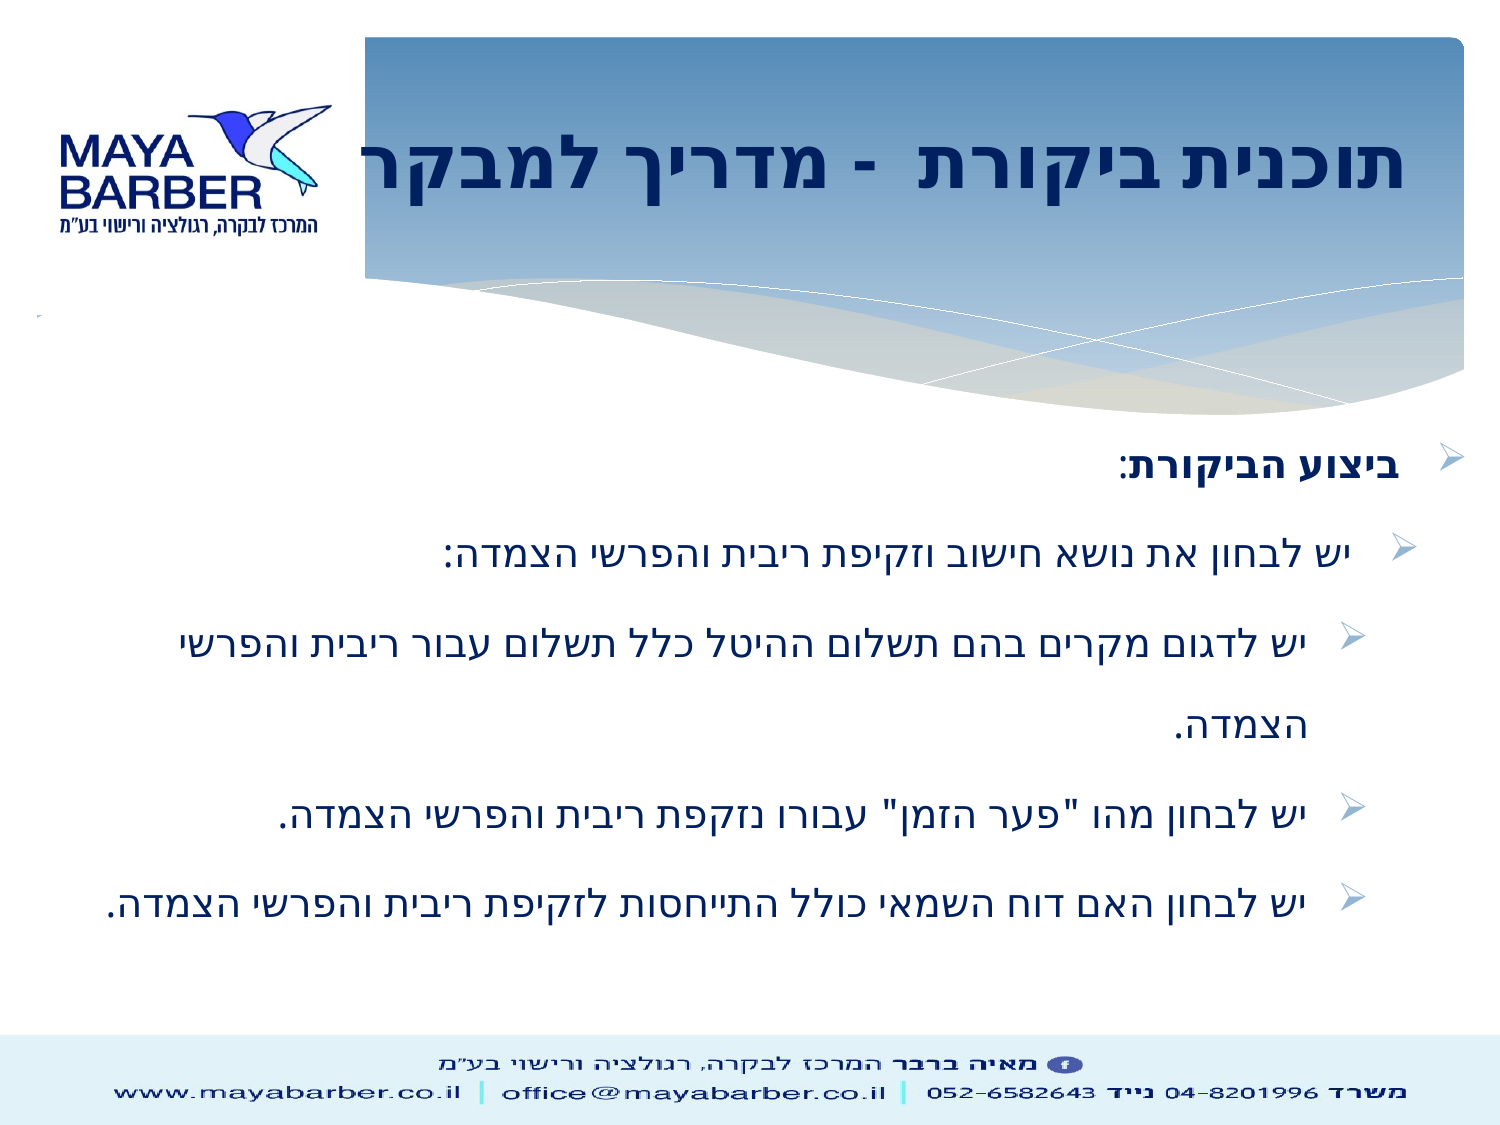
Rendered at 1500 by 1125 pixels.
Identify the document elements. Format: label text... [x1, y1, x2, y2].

list ביצוע הביקורת: יש לבחון את נושא חישוב וזקיפת ריבית והפרשי הצמדה: יש לדגום מקרים בהם תשלום ההיטל כלל תשלום עבור ריבית והפרשי הצמדה. יש לבחון מהו "פער הזמן" עבורו נזקפת ריבית והפרשי הצמדה. יש לבחון האם דוח השמאי כולל התייחסות לזקיפת ריבית והפרשי הצמדה. [41, 397, 1459, 1024]
title תוכנית ביקורת - מדריך למבקר [75, 55, 1425, 261]
picture [14, 30, 365, 315]
picture [0, 1034, 1500, 1125]
